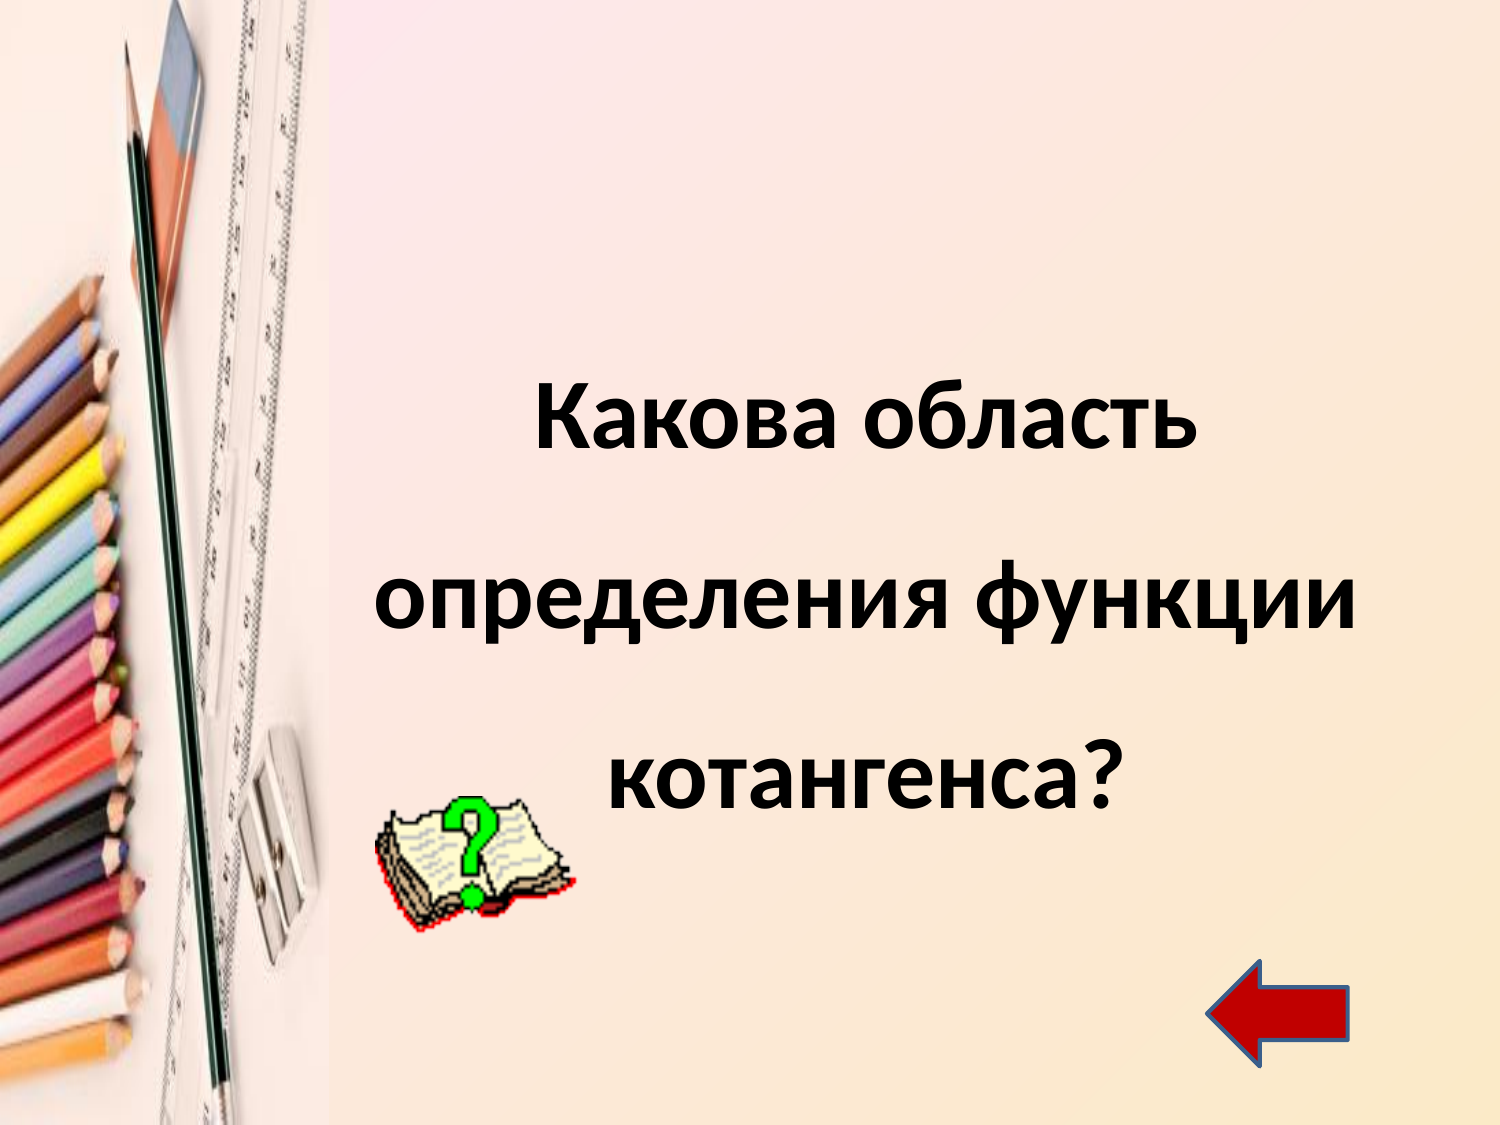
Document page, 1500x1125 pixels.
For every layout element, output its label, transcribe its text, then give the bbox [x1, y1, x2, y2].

picture [0, 0, 329, 1125]
text_box [1204, 958, 1350, 1069]
text_box Какова область определения функции котангенса? [351, 281, 1383, 836]
picture [374, 796, 581, 938]
